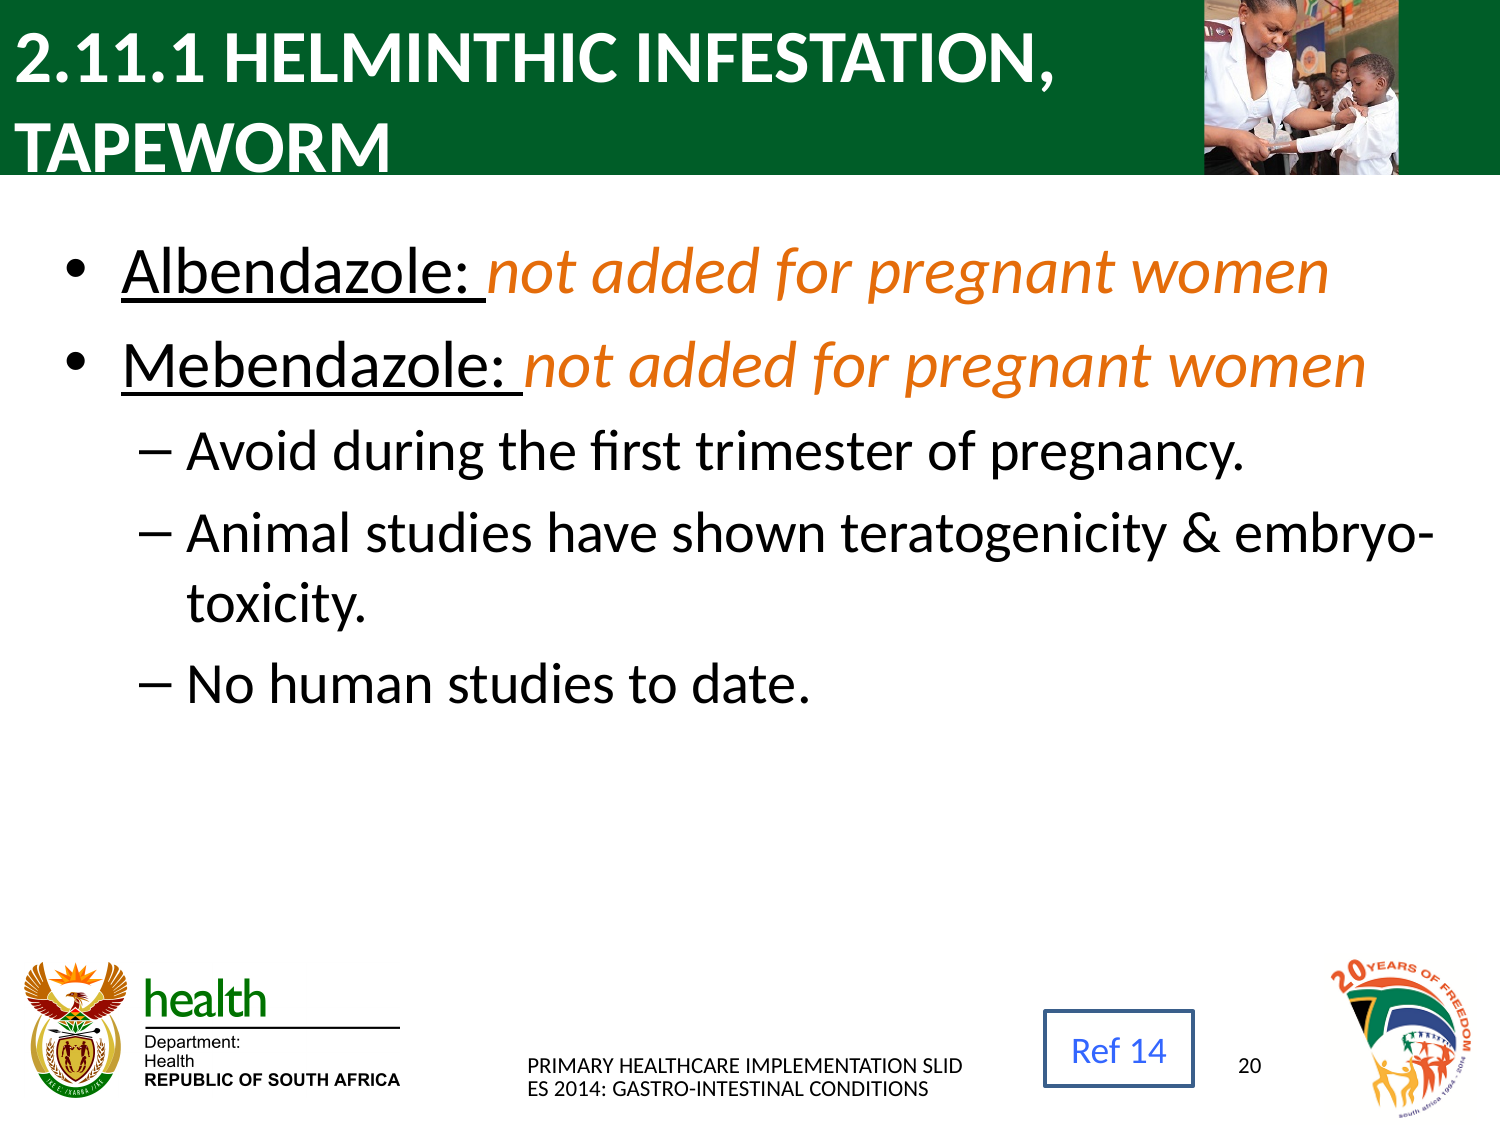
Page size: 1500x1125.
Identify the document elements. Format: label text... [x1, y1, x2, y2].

picture [1350, 0, 1399, 175]
picture [1324, 953, 1477, 1125]
picture [24, 962, 400, 1098]
title 2.11.1 HELMINTHIC INFESTATION, TAPEWORM [0, 0, 1350, 188]
list Albendazole: not added for pregnant women Mebendazole: not added for pregnant women Avoid during the first trimester of pregnancy. Animal studies have shown teratogenicity & embryo-toxicity. No human studies to date. [50, 219, 1463, 963]
text_box Ref 14 [1043, 1009, 1195, 1088]
footer PRIMARY HEALTHCARE IMPLEMENTATION SLIDES 2014: GASTRO-INTESTINAL CONDITIONS [512, 1042, 988, 1103]
slide_number 20 [1074, 1042, 1425, 1103]
